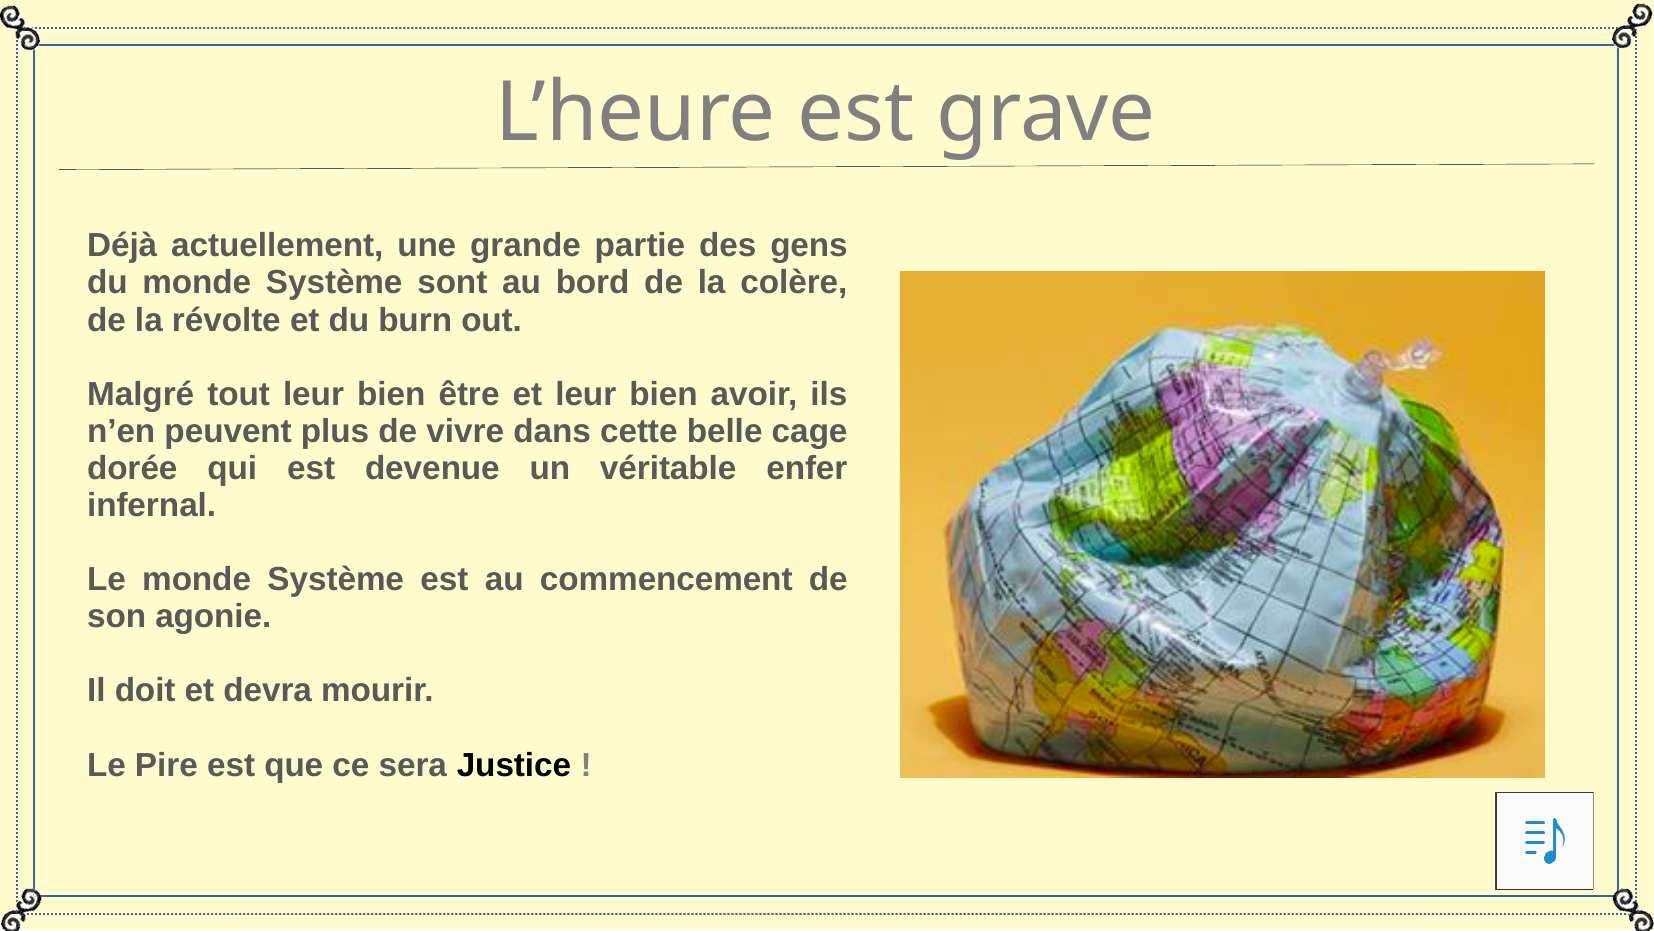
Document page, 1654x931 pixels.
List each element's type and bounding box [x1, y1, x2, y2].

picture [0, 2, 1654, 931]
text_box [1493, 790, 1595, 891]
